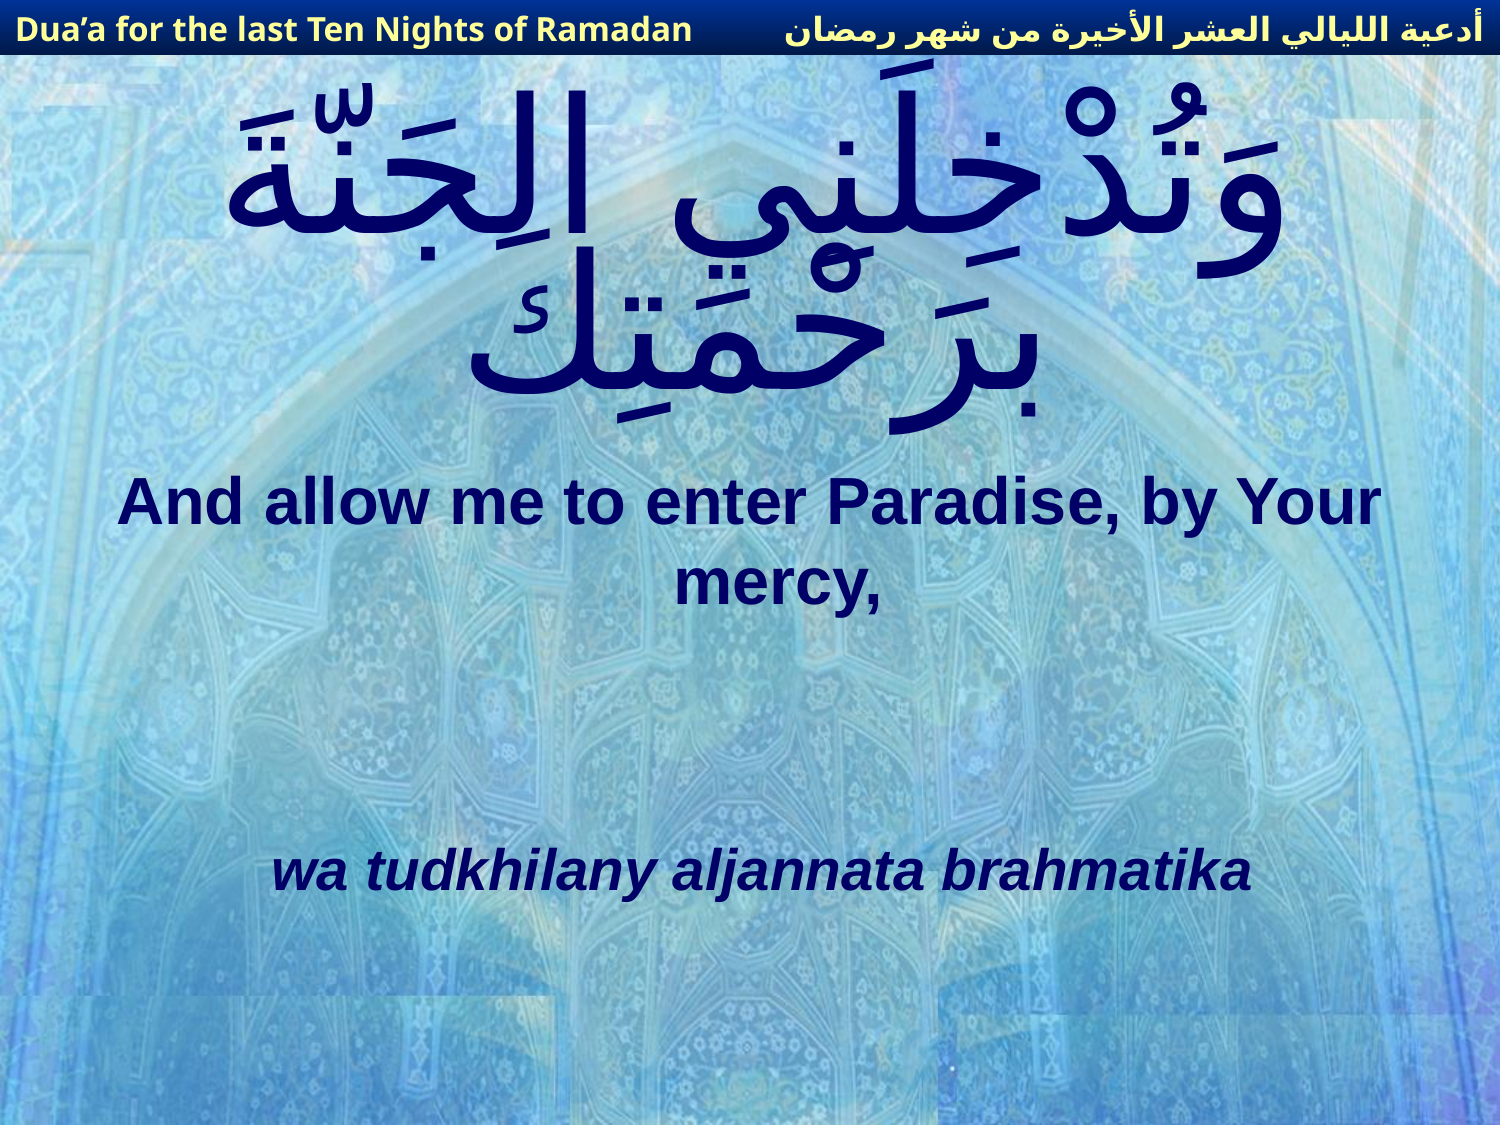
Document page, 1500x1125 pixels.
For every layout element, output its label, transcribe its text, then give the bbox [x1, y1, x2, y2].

subtitle And allow me to enter Paradise, by Your mercy, [37, 450, 1463, 738]
text_box wa tudkhilany aljannata brahmatika [49, 824, 1475, 913]
title وَتُدْخِلَنِي الجَنّةَ برَحْمَتِكَ [37, 149, 1475, 392]
picture [0, 55, 1500, 1125]
text_box Dua’a for the last Ten Nights of Ramadan [0, 0, 757, 55]
text_box أدعية الليالي العشر الأخيرة من شهر رمضان [757, 0, 1500, 55]
